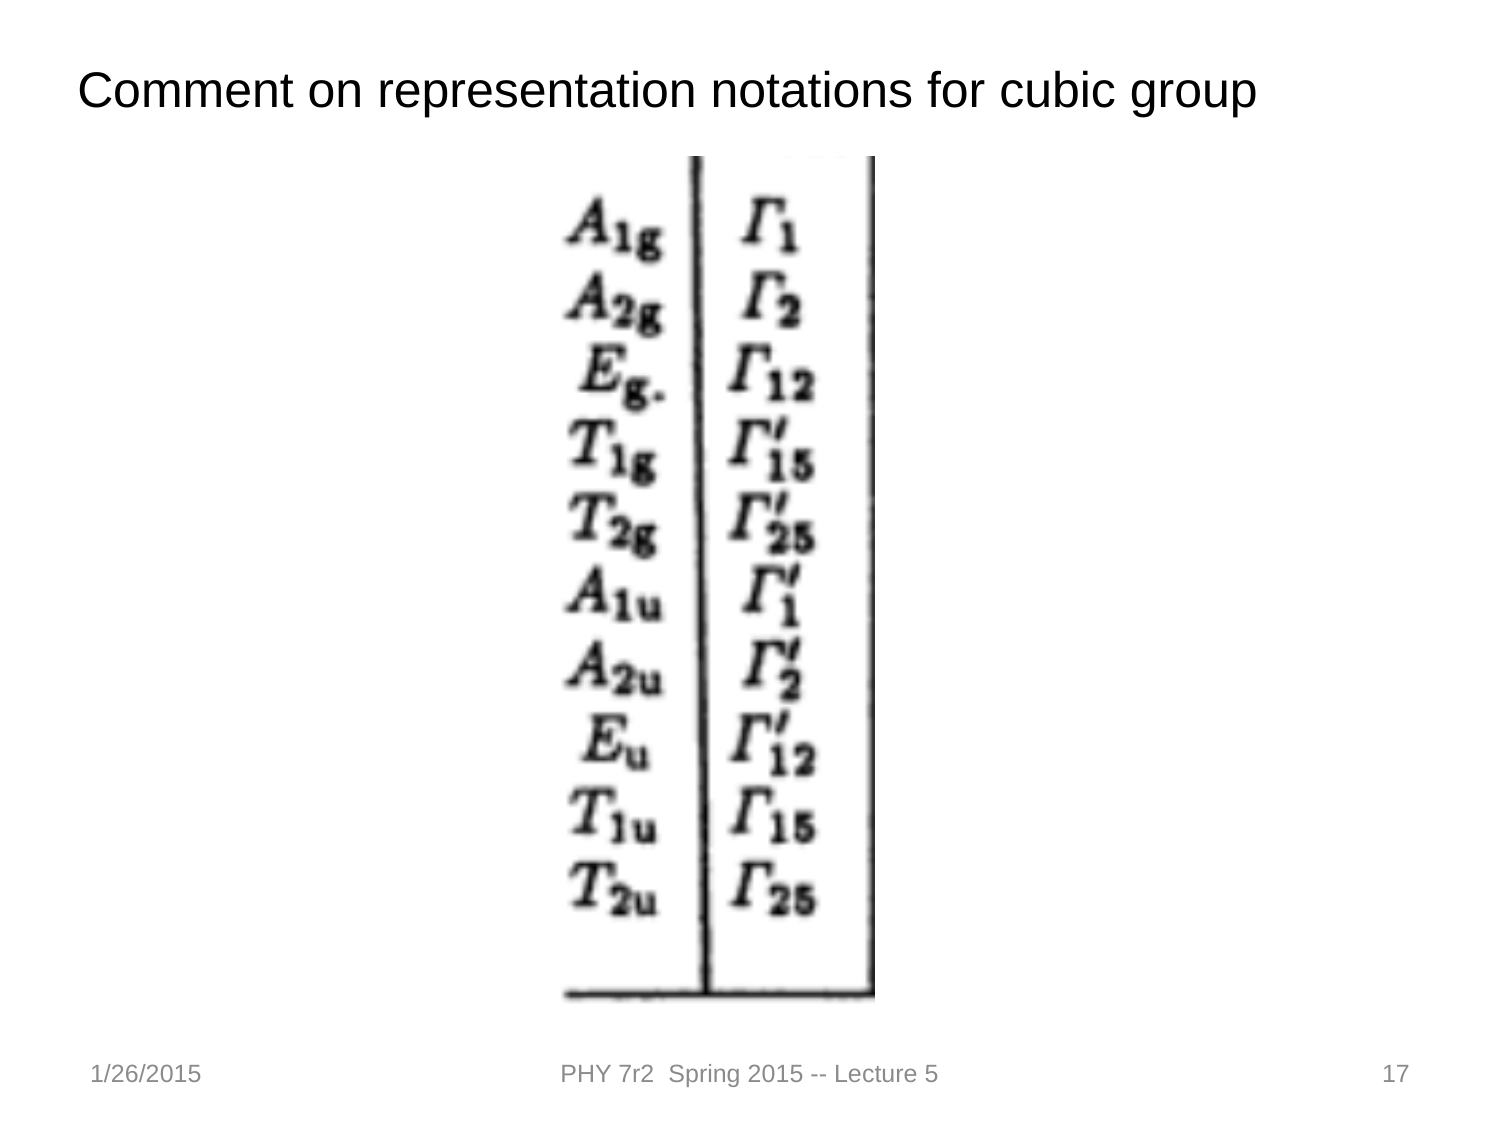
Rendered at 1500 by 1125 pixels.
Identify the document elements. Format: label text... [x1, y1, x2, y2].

slide_number 17 [1074, 1042, 1425, 1103]
text_box Comment on representation notations for cubic group [62, 49, 1300, 125]
footer PHY 7r2 Spring 2015 -- Lecture 5 [512, 1042, 988, 1103]
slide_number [75, 1042, 425, 1103]
picture [487, 156, 876, 1013]
